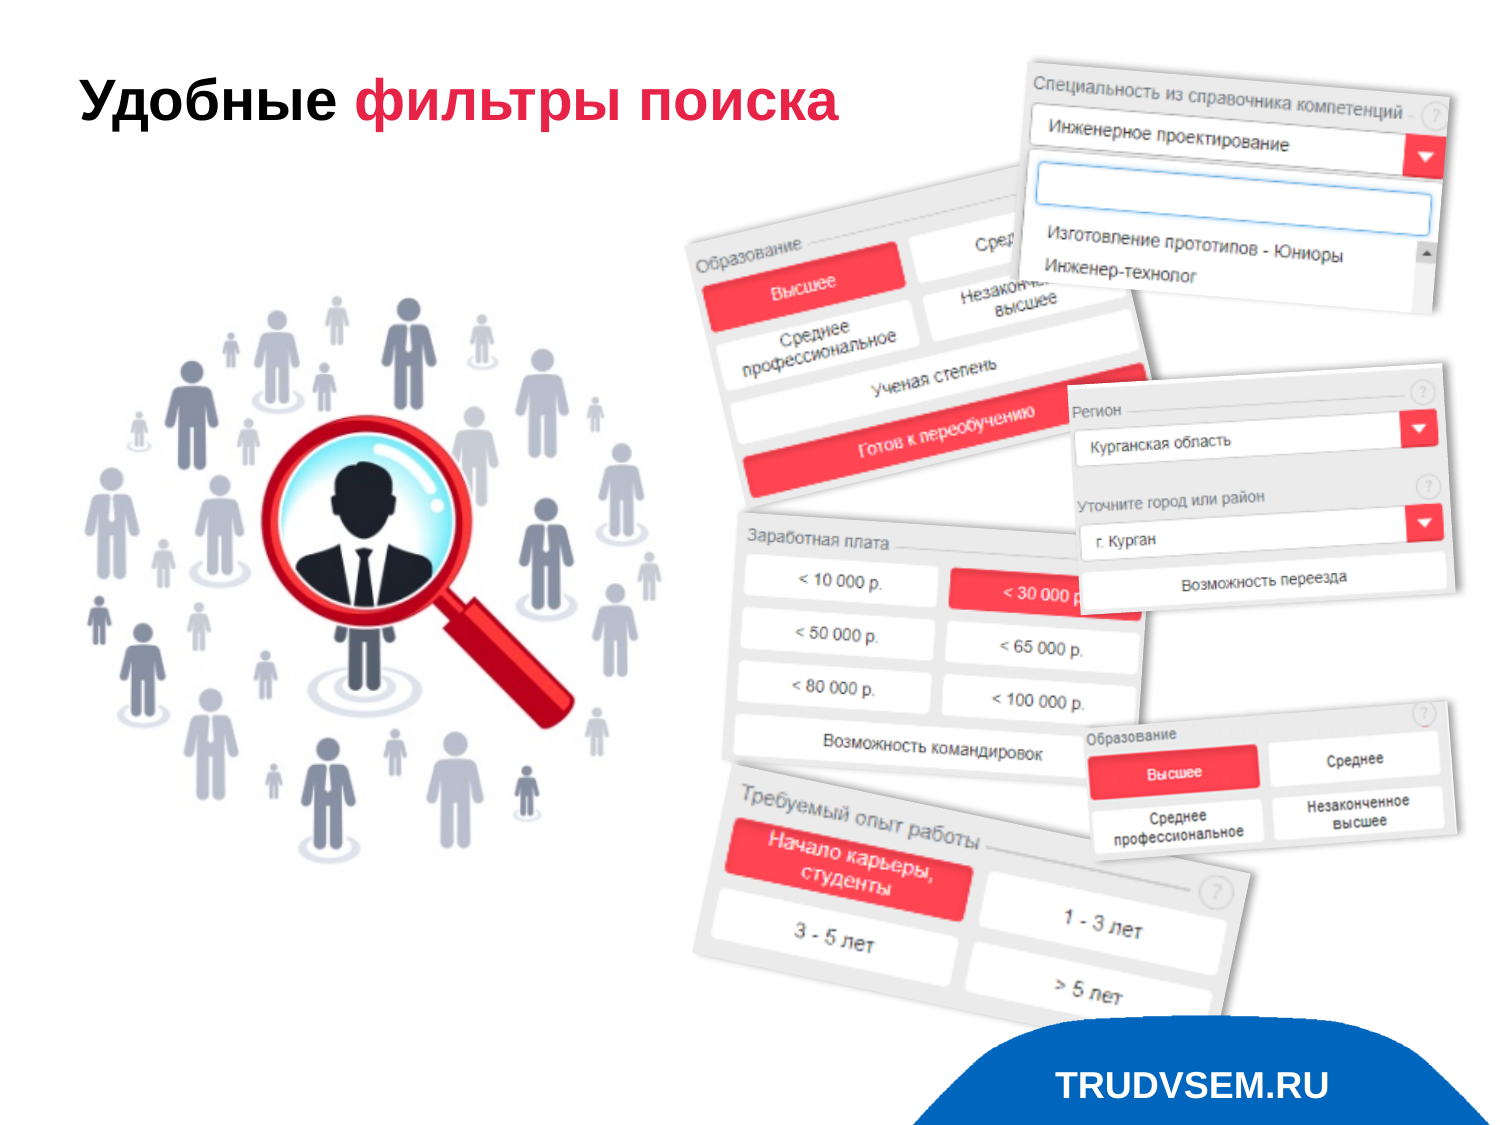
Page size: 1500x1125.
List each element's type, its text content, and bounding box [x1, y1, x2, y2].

text_box trudvsem.ru [926, 1018, 1137, 1125]
picture [41, 61, 1500, 1125]
text_box trudvsem.ru [1266, 1008, 1459, 1125]
text_box Удобные фильтры поиска [64, 54, 1306, 140]
